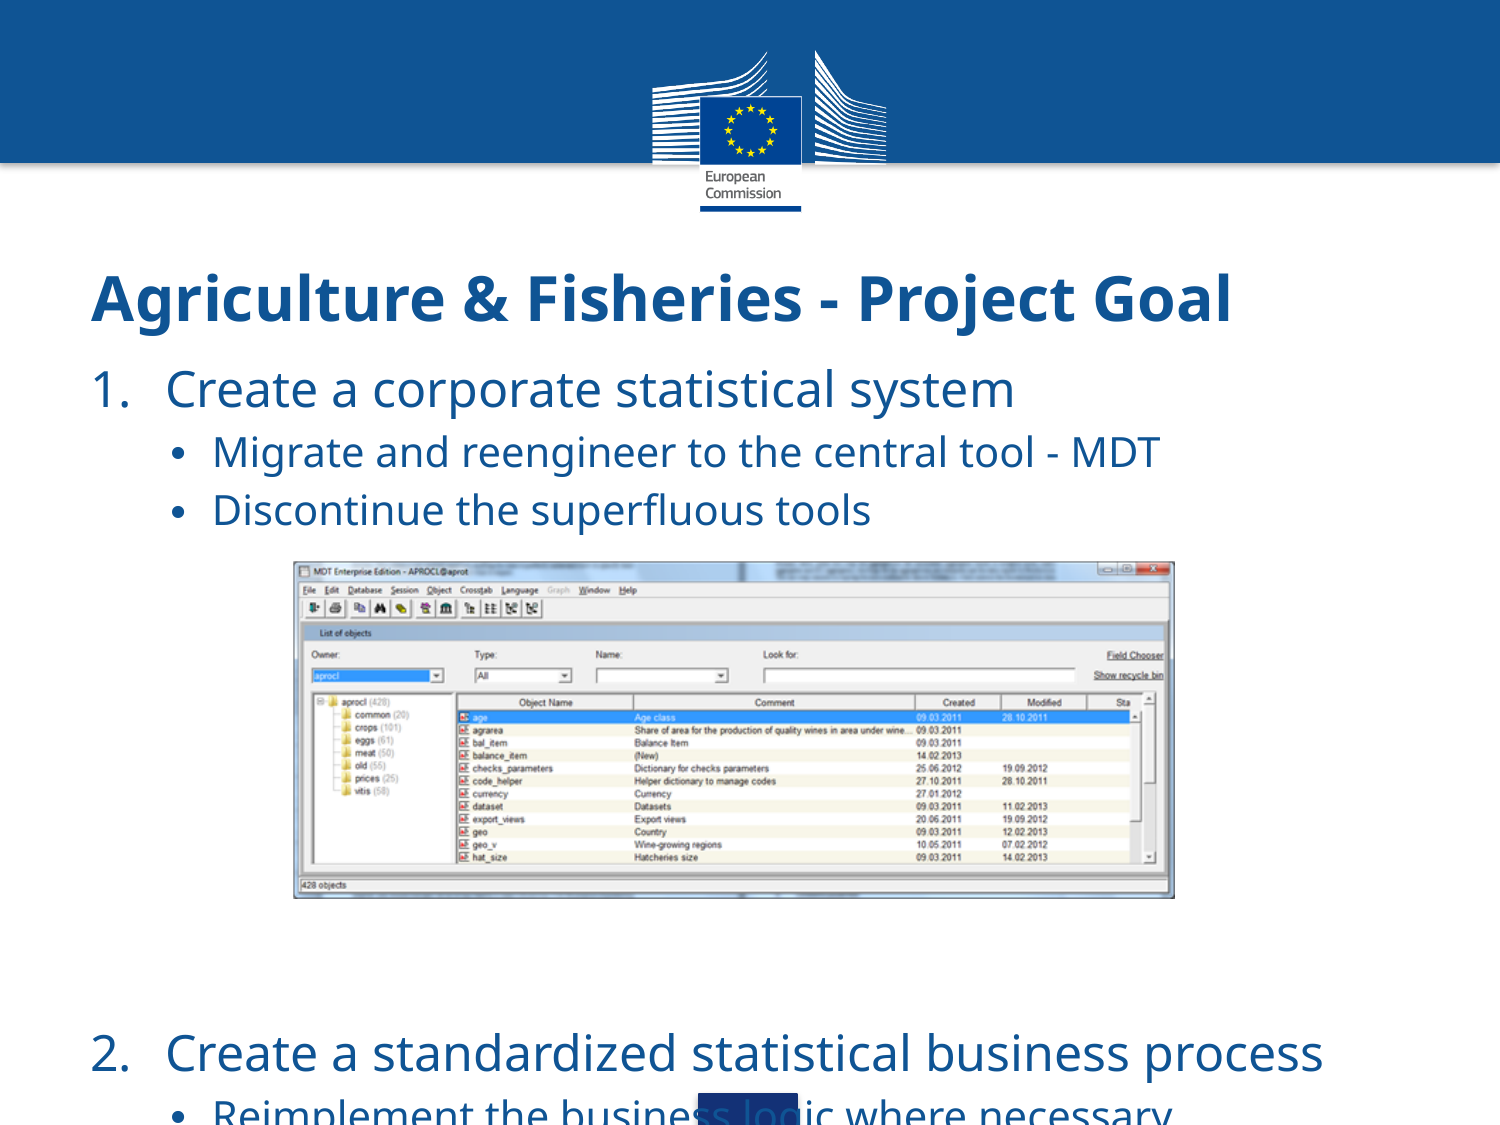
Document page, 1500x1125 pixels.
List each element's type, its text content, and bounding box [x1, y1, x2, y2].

picture [292, 559, 1175, 899]
title Agriculture & Fisheries - Project Goal [76, 219, 1447, 349]
list Create a corporate statistical system Migrate and reengineer to the central tool - MDT Discontinue the superfluous tools Create a standardized statistical business process Reimplement the business logic where necessary Agree similar architectural elements for the domains [75, 349, 1459, 1017]
